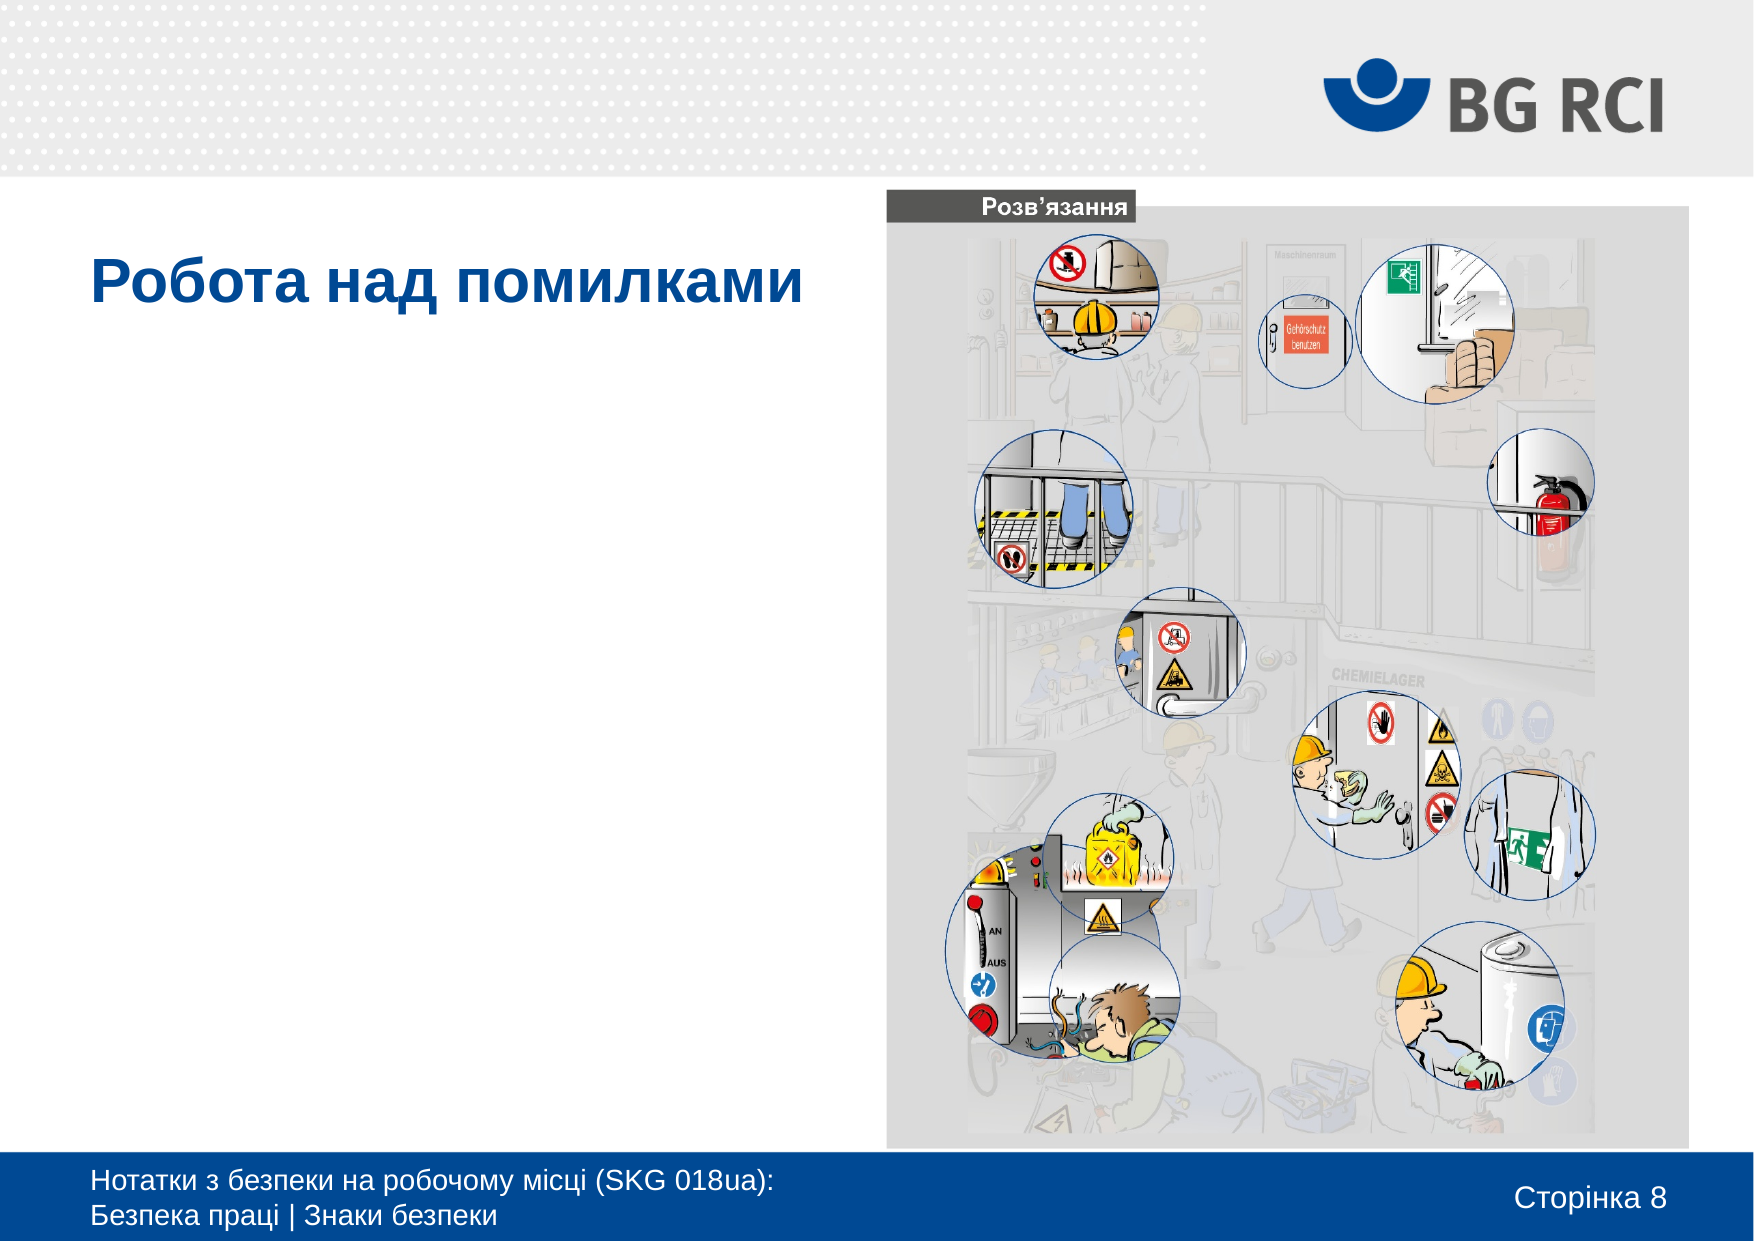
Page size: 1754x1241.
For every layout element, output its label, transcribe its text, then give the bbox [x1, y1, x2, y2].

text_box Робота над помилками [90, 239, 881, 338]
picture [0, 0, 1754, 1241]
slide_number Сторінка 8 [1407, 1159, 1668, 1241]
